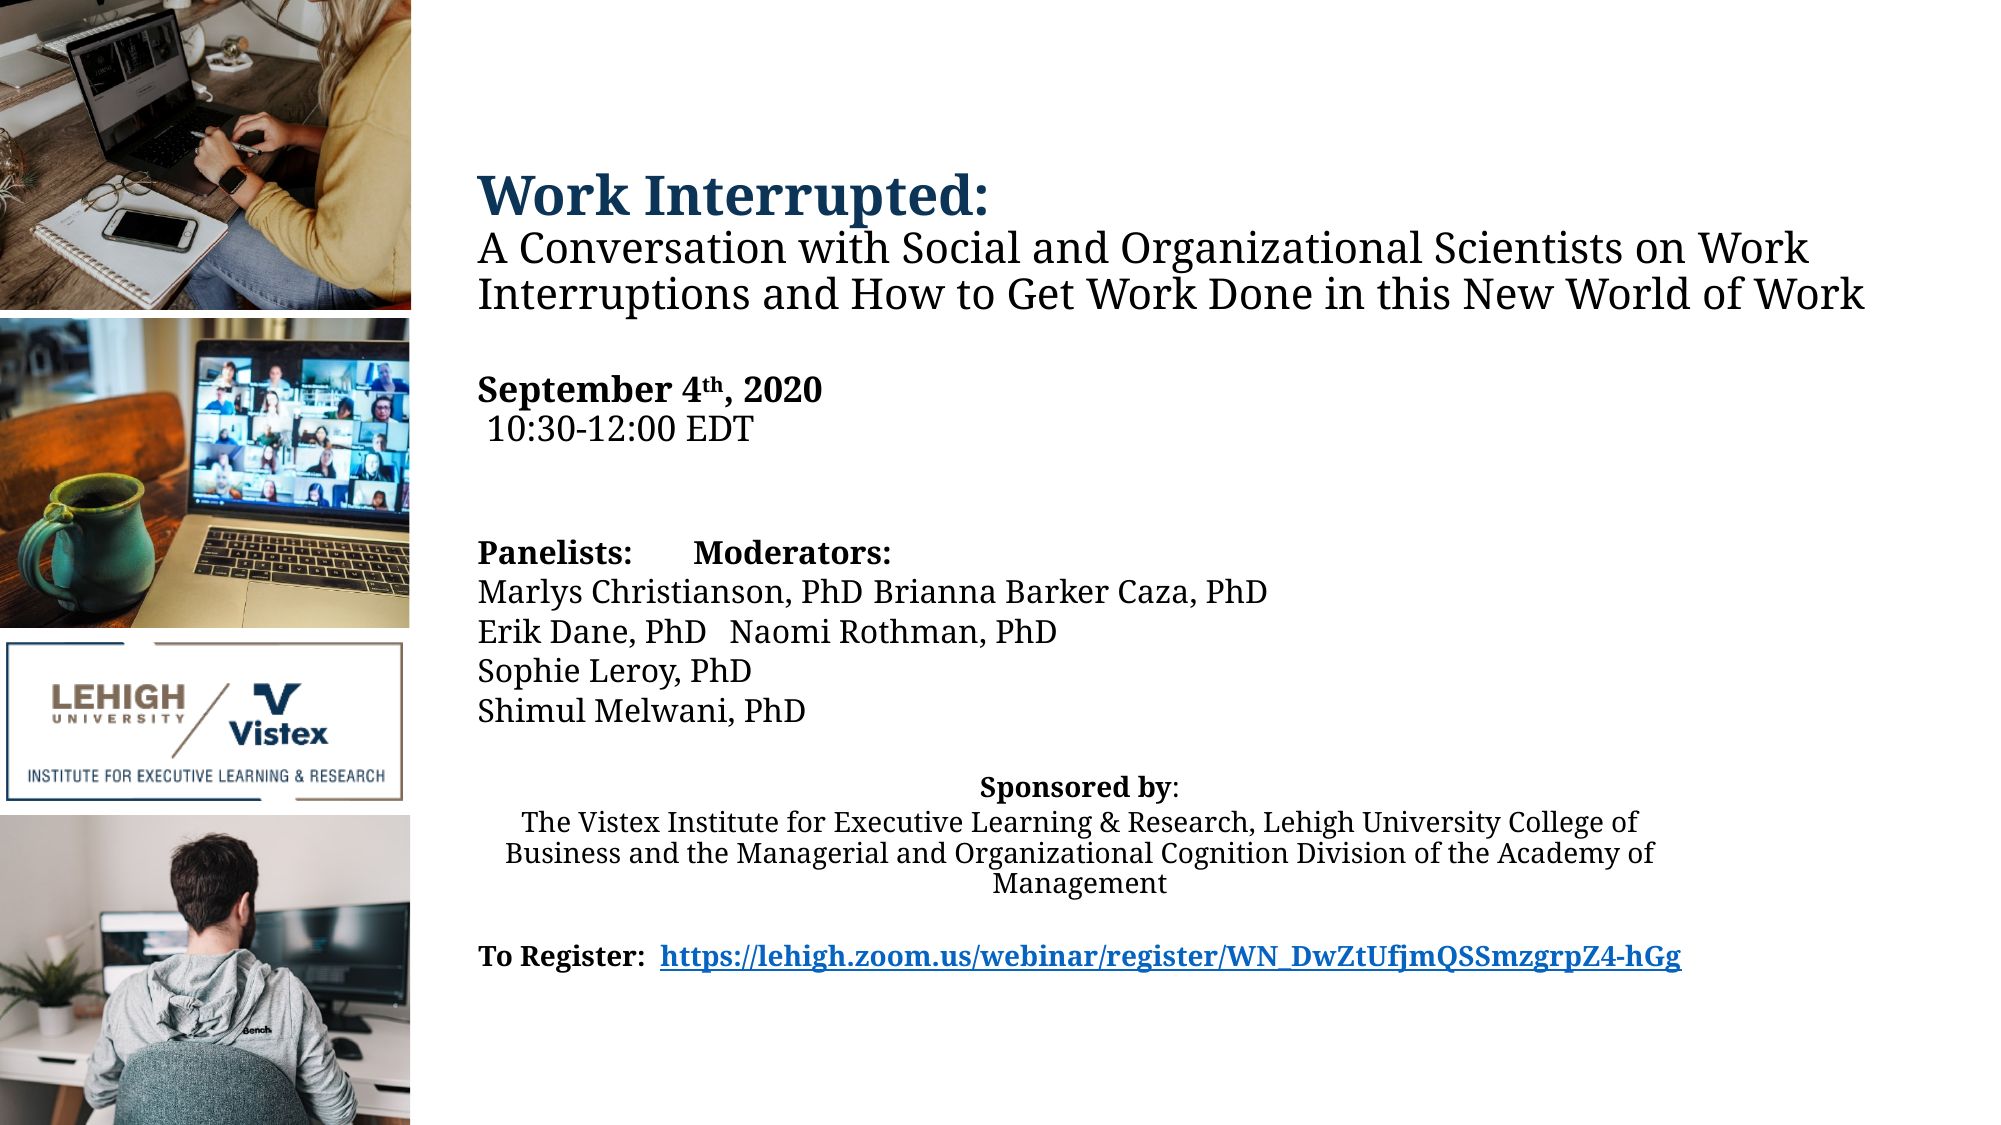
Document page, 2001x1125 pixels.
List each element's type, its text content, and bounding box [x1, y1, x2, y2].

title Work Interrupted: A Conversation with Social and Organizational Scientists on Work Interruptions and How to Get Work Done in this New World of Work September 4th, 2020 10:30-12:00 EDT [462, 143, 1893, 457]
picture [0, 815, 411, 1125]
picture [6, 642, 403, 801]
picture [0, 318, 410, 628]
picture [395, 454, 399, 466]
subtitle Panelists: Moderators: Marlys Christianson, PhD Brianna Barker Caza, PhD Erik Dane, PhD Naomi Rothman, PhD Sophie Leroy, PhD Shimul Melwani, PhD Sponsored by: The Vistex Institute for Executive Learning & Research, Lehigh University College of Business and the Managerial and Organizational Cognition Division of the Academy of Management To Register: https://lehigh.zoom.us/webinar/register/WN_DwZtUfjmQSSmzgrpZ4-hGg [462, 529, 1698, 1125]
picture [0, 0, 412, 310]
